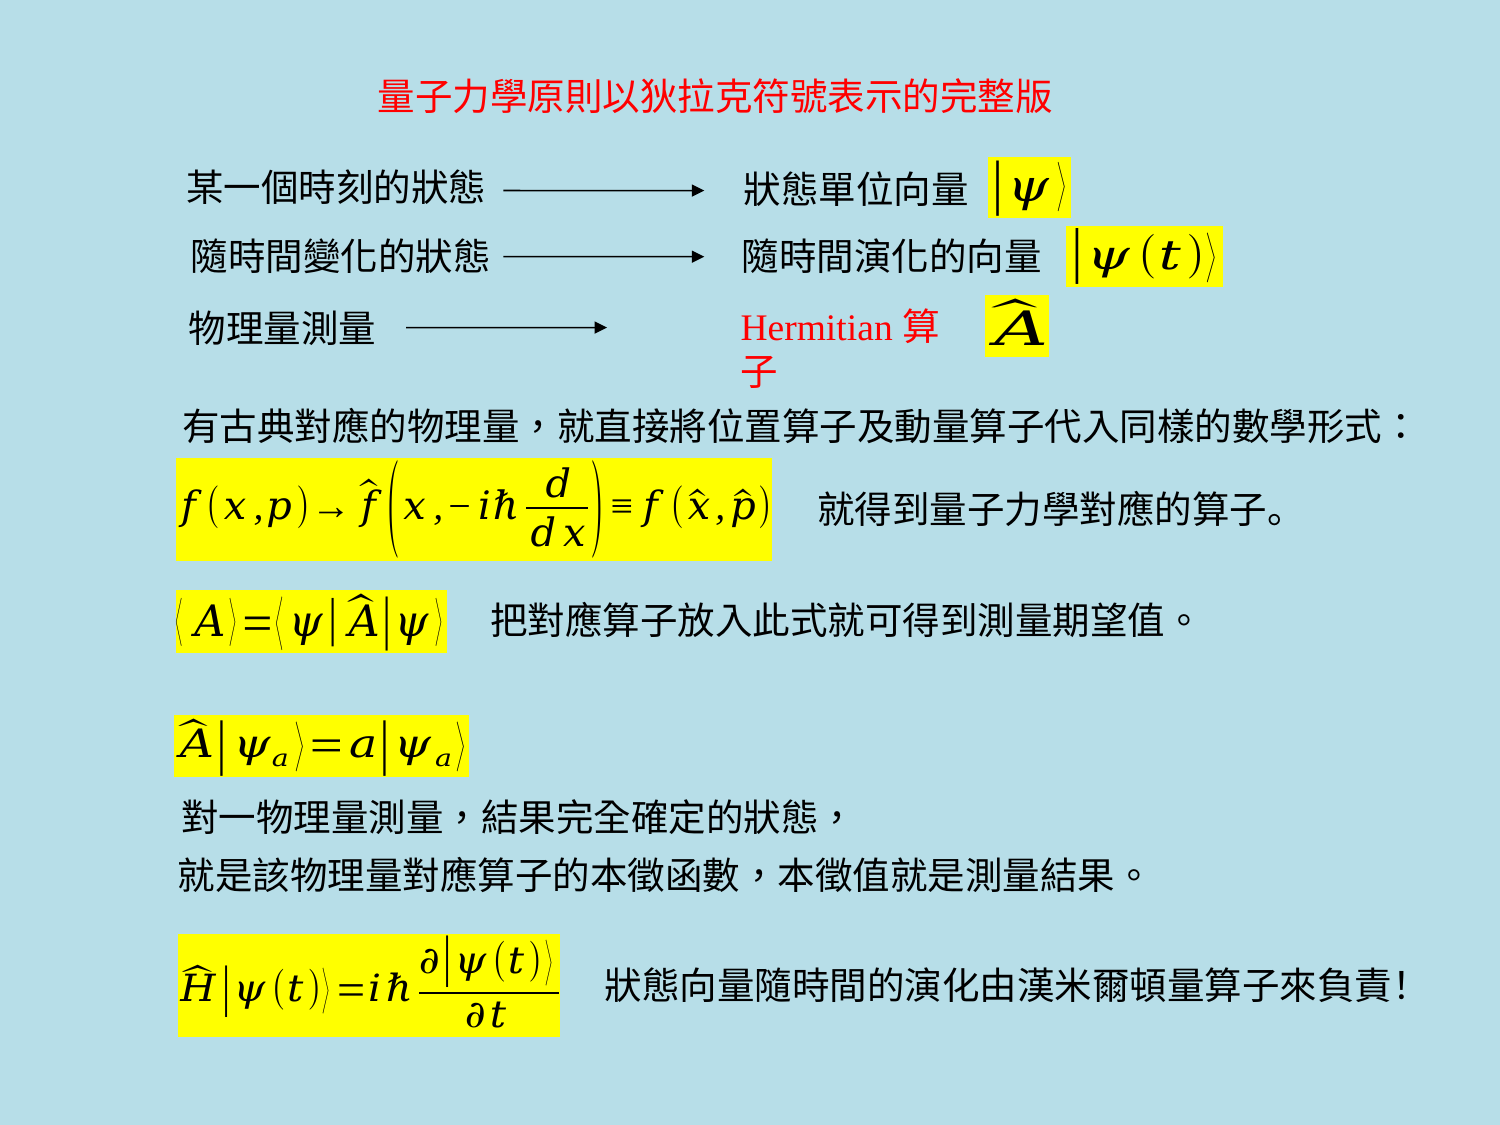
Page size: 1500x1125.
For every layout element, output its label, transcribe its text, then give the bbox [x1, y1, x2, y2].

text_box [406, 321, 608, 334]
text_box 某一個時刻的狀態 [171, 156, 574, 217]
text_box [503, 184, 705, 197]
text_box 隨時間演化的向量 [726, 225, 1106, 286]
text_box 物理量測量 [173, 297, 415, 357]
text_box 把對應算子放入此式就可得到測量期望值。 [475, 589, 1236, 649]
text_box 有古典對應的物理量，就直接將位置算子及動量算子代入同樣的數學形式： [167, 395, 1437, 456]
text_box Hermitian算子 [725, 296, 989, 395]
text_box 量子力學原則以狄拉克符號表示的完整版 [363, 65, 1115, 125]
text_box 狀態向量隨時間的演化由漢米爾頓量算子來負責！ [589, 954, 1483, 1015]
text_box 狀態單位向量 [728, 158, 1036, 219]
text_box 就得到量子力學對應的算子。 [802, 478, 1358, 539]
text_box 隨時間變化的狀態 [175, 225, 578, 286]
text_box [503, 250, 705, 263]
